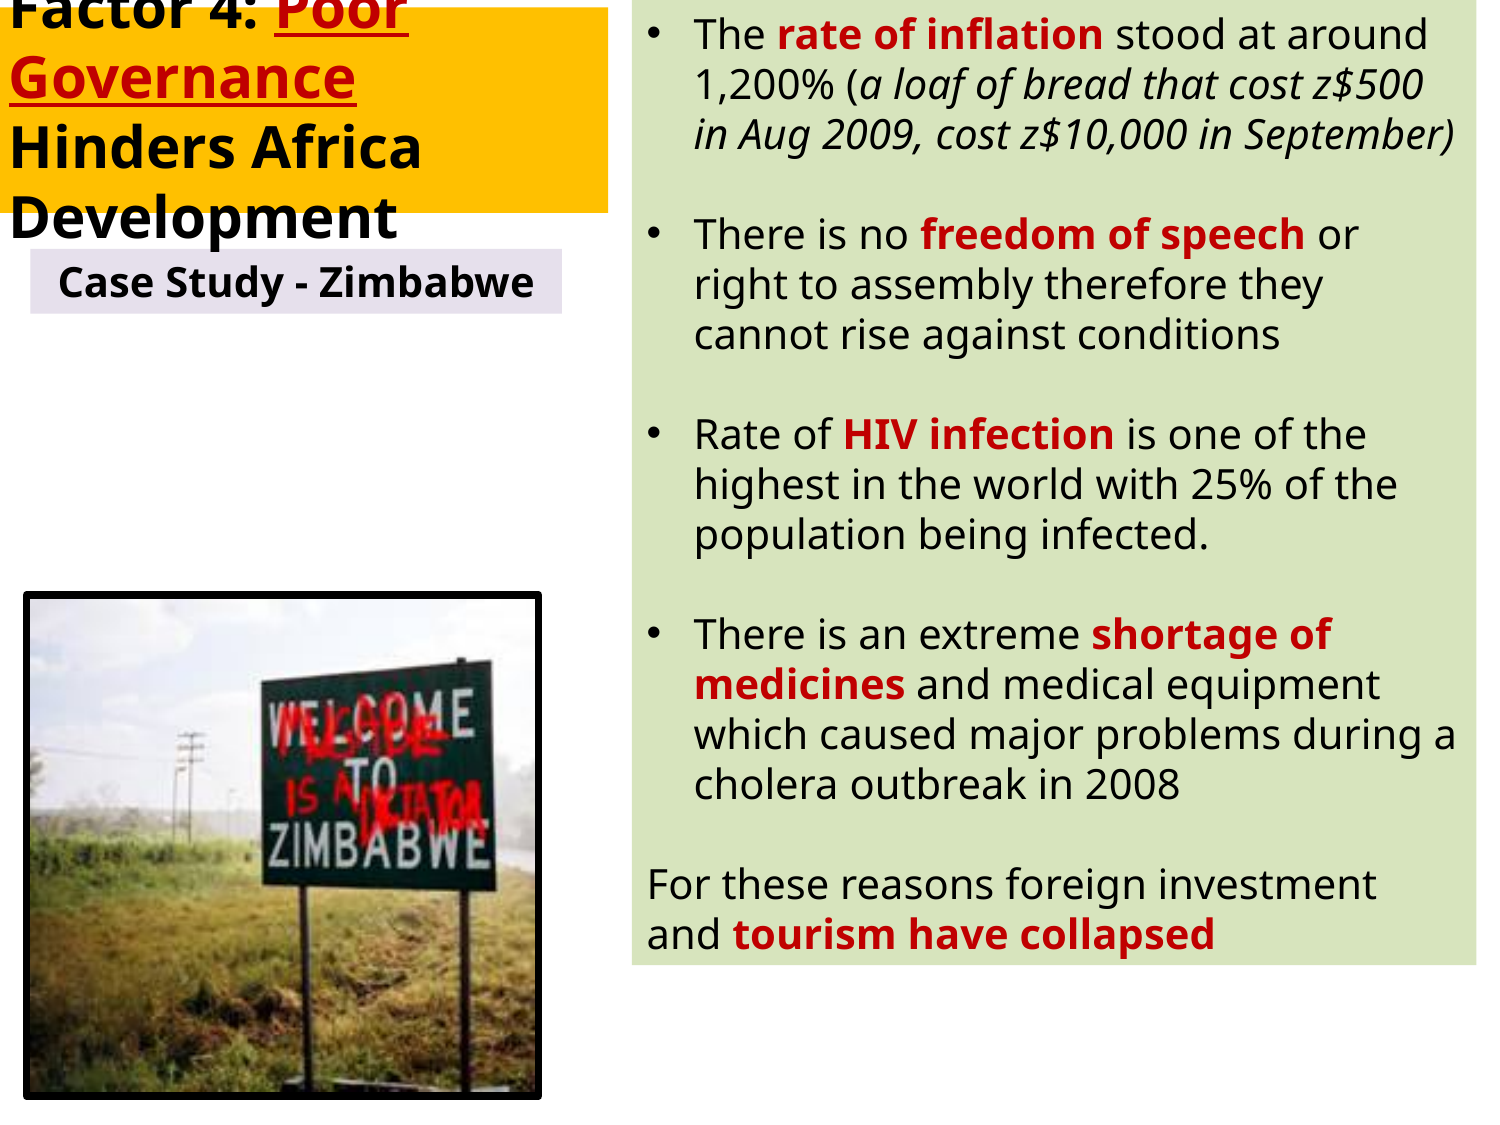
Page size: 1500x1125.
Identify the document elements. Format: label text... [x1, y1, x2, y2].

text_box The rate of inflation stood at around 1,200% (a loaf of bread that cost z$500 in Aug 2009, cost z$10,000 in September) There is no freedom of speech or right to assembly therefore they cannot rise against conditions Rate of HIV infection is one of the highest in the world with 25% of the population being infected. There is an extreme shortage of medicines and medical equipment which caused major problems during a cholera outbreak in 2008 For these reasons foreign investment and tourism have collapsed [631, 0, 1477, 966]
text_box Factor 4: Poor Governance Hinders Africa Development [0, 7, 609, 213]
picture [30, 598, 535, 1093]
text_box Case Study - Zimbabwe [30, 248, 562, 314]
